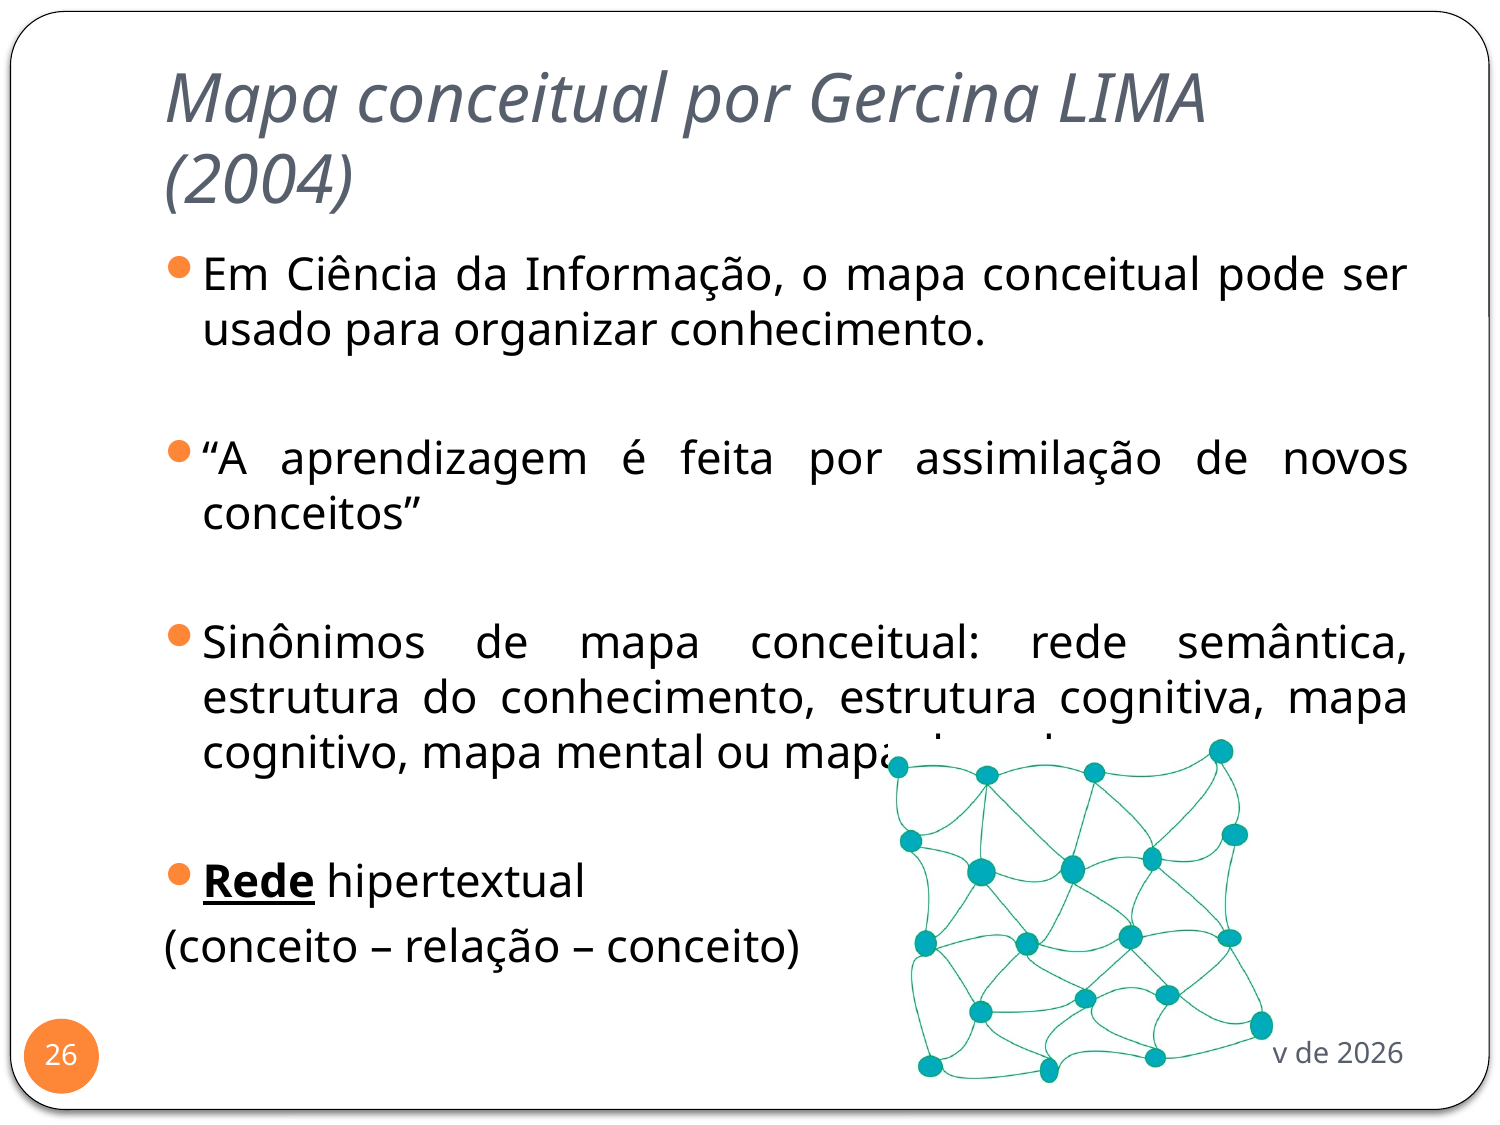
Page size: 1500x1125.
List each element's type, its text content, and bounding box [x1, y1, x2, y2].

title Mapa conceitual por Gercina LIMA (2004) [150, 45, 1425, 233]
list Em Ciência da Informação, o mapa conceitual pode ser usado para organizar conhecimento. “A aprendizagem é feita por assimilação de novos conceitos” Sinônimos de mapa conceitual: rede semântica, estrutura do conhecimento, estrutura cognitiva, mapa cognitivo, mapa mental ou mapa da web. Rede hipertextual (conceito – relação – conceito) [150, 237, 1425, 988]
slide_number out-17 [1012, 1015, 1419, 1094]
picture [888, 739, 1274, 1083]
slide_number 26 [23, 1018, 99, 1094]
